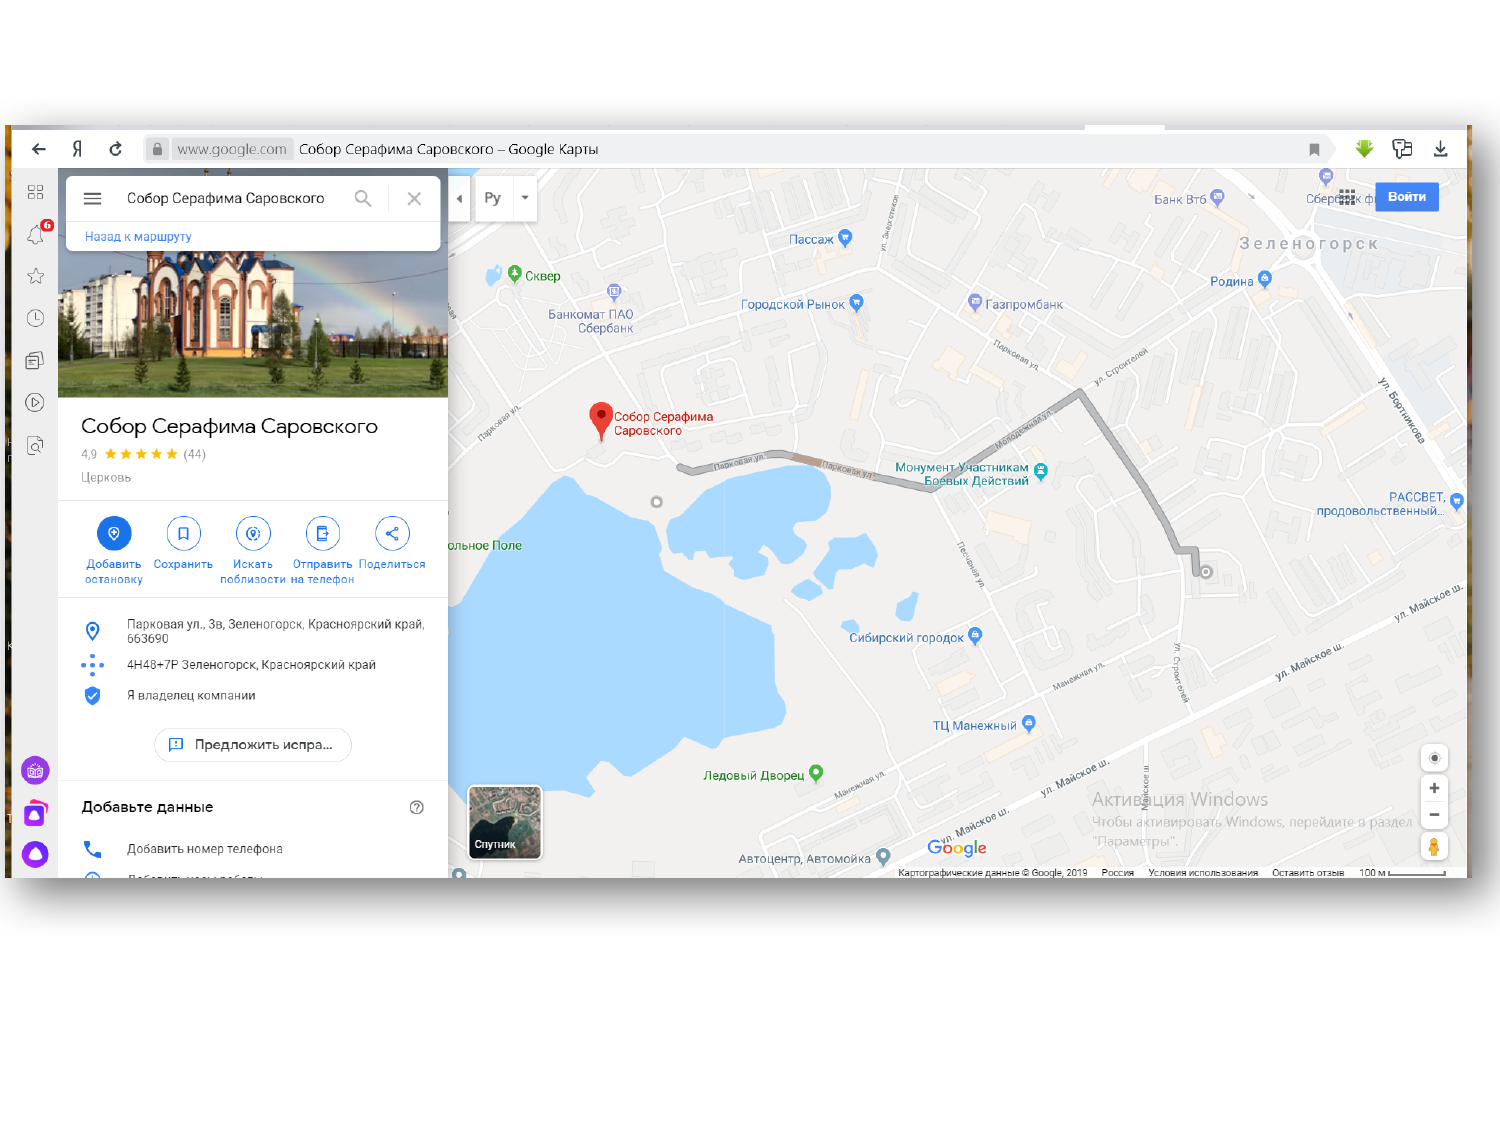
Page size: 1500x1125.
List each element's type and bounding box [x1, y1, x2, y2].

list [4, 125, 1473, 878]
